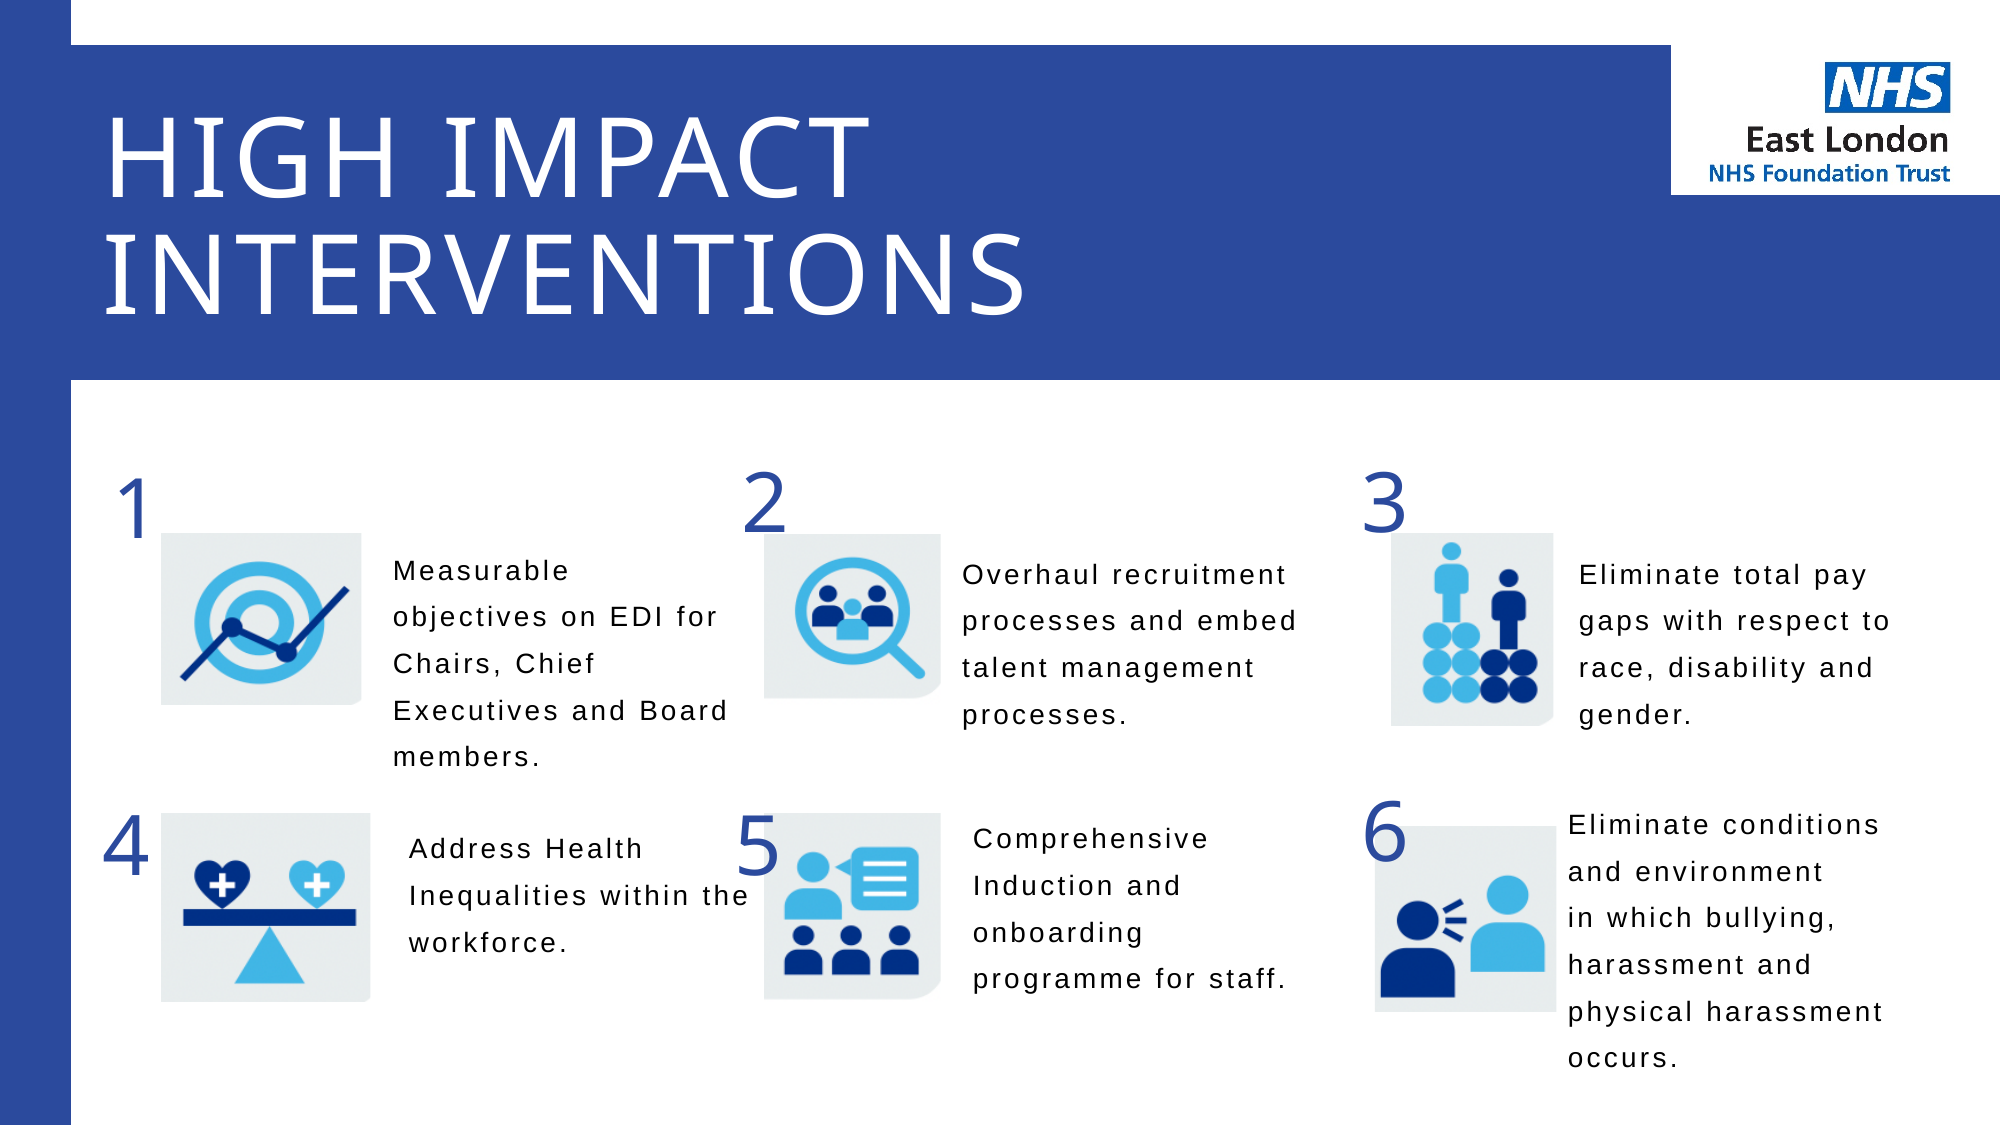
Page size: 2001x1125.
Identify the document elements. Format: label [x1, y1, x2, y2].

text_box [71, 45, 2000, 380]
text_box [102, 461, 1923, 1030]
text_box [0, 0, 71, 1125]
picture [1670, 11, 2000, 195]
